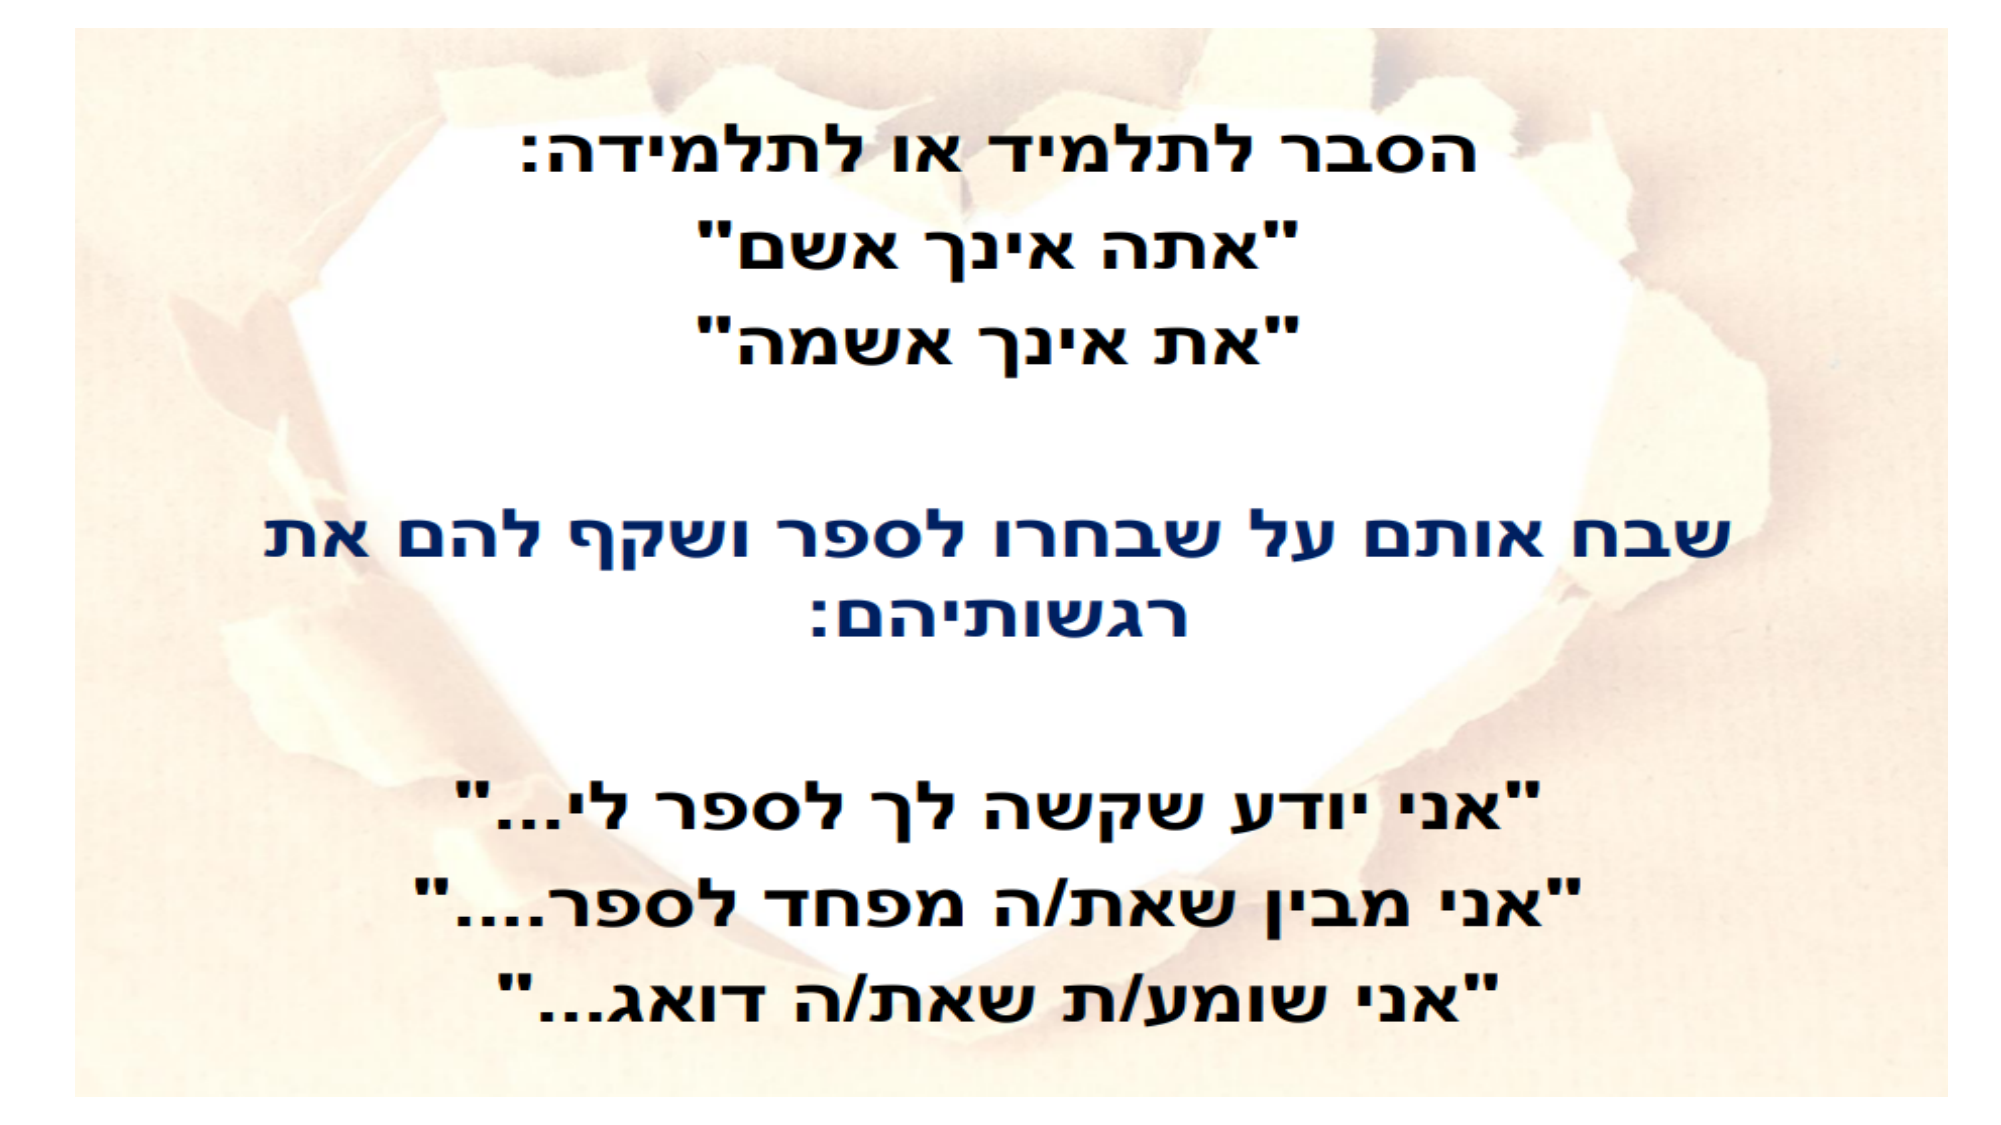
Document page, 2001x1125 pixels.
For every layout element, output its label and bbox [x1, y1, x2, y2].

picture [74, 28, 1948, 1097]
